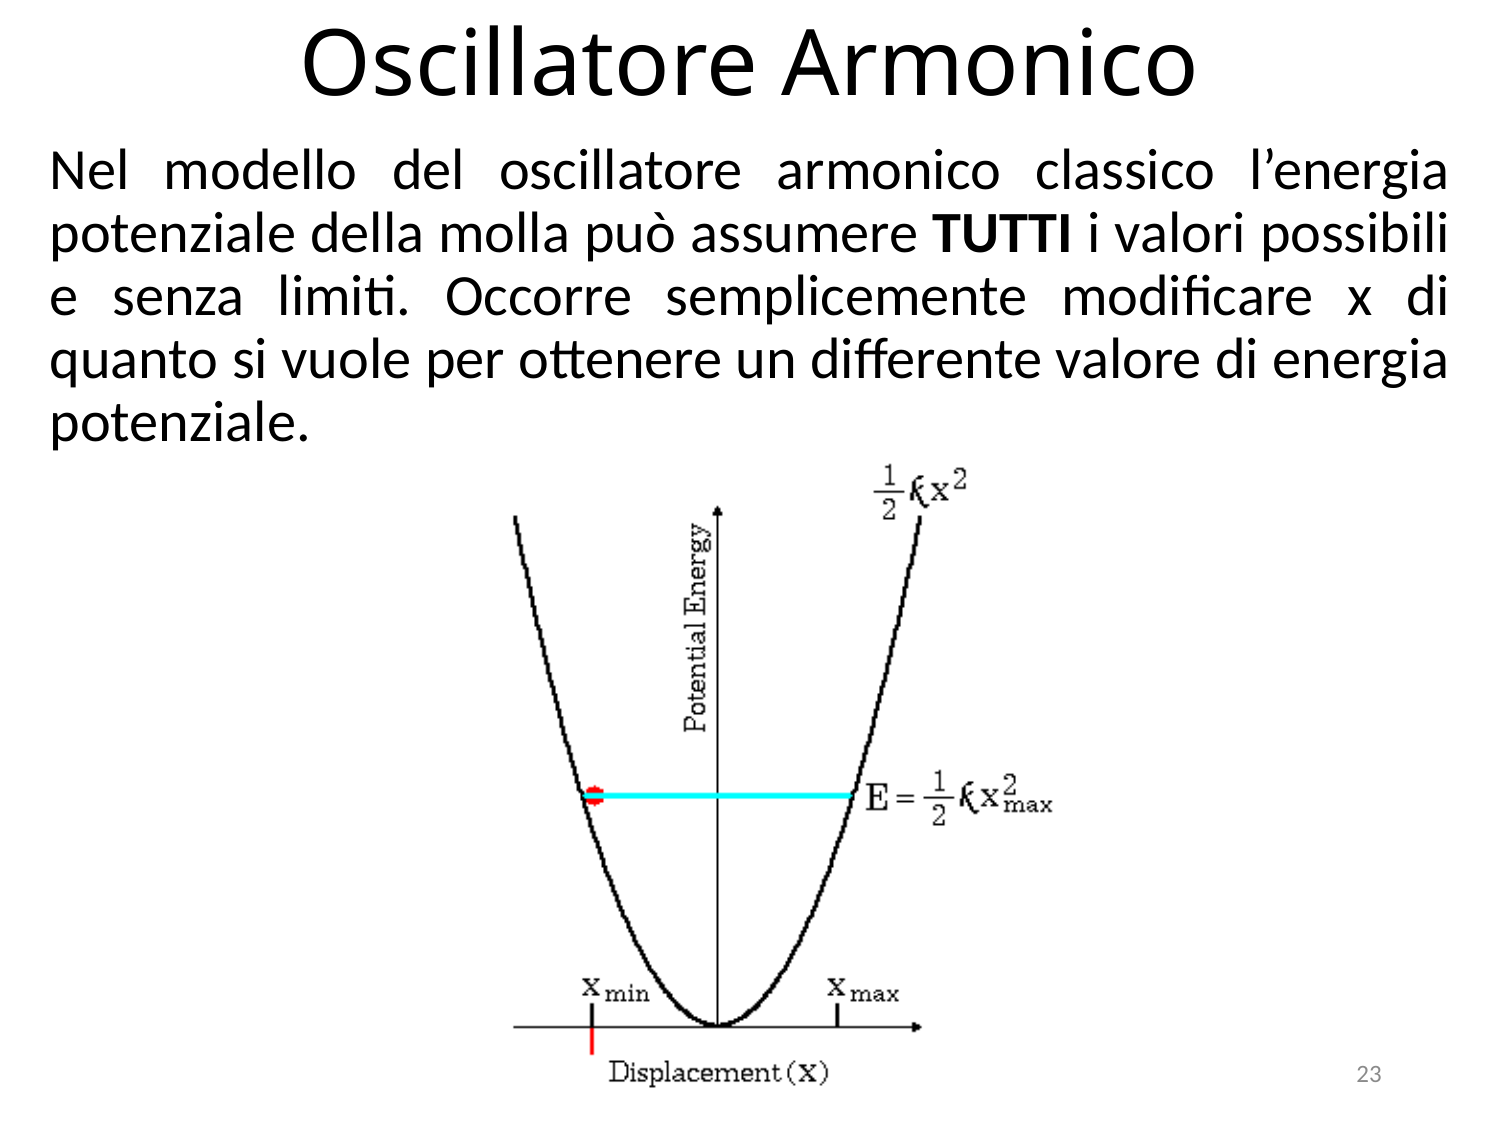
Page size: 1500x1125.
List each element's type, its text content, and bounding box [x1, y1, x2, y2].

list Nel modello del oscillatore armonico classico l’energia potenziale della molla può assumere TUTTI i valori possibili e senza limiti. Occorre semplicemente modificare x di quanto si vuole per ottenere un differente valore di energia potenziale. [34, 131, 1466, 907]
title Oscillatore Armonico [103, 0, 1397, 131]
slide_number 23 [1060, 1042, 1397, 1103]
picture [487, 453, 1060, 1103]
